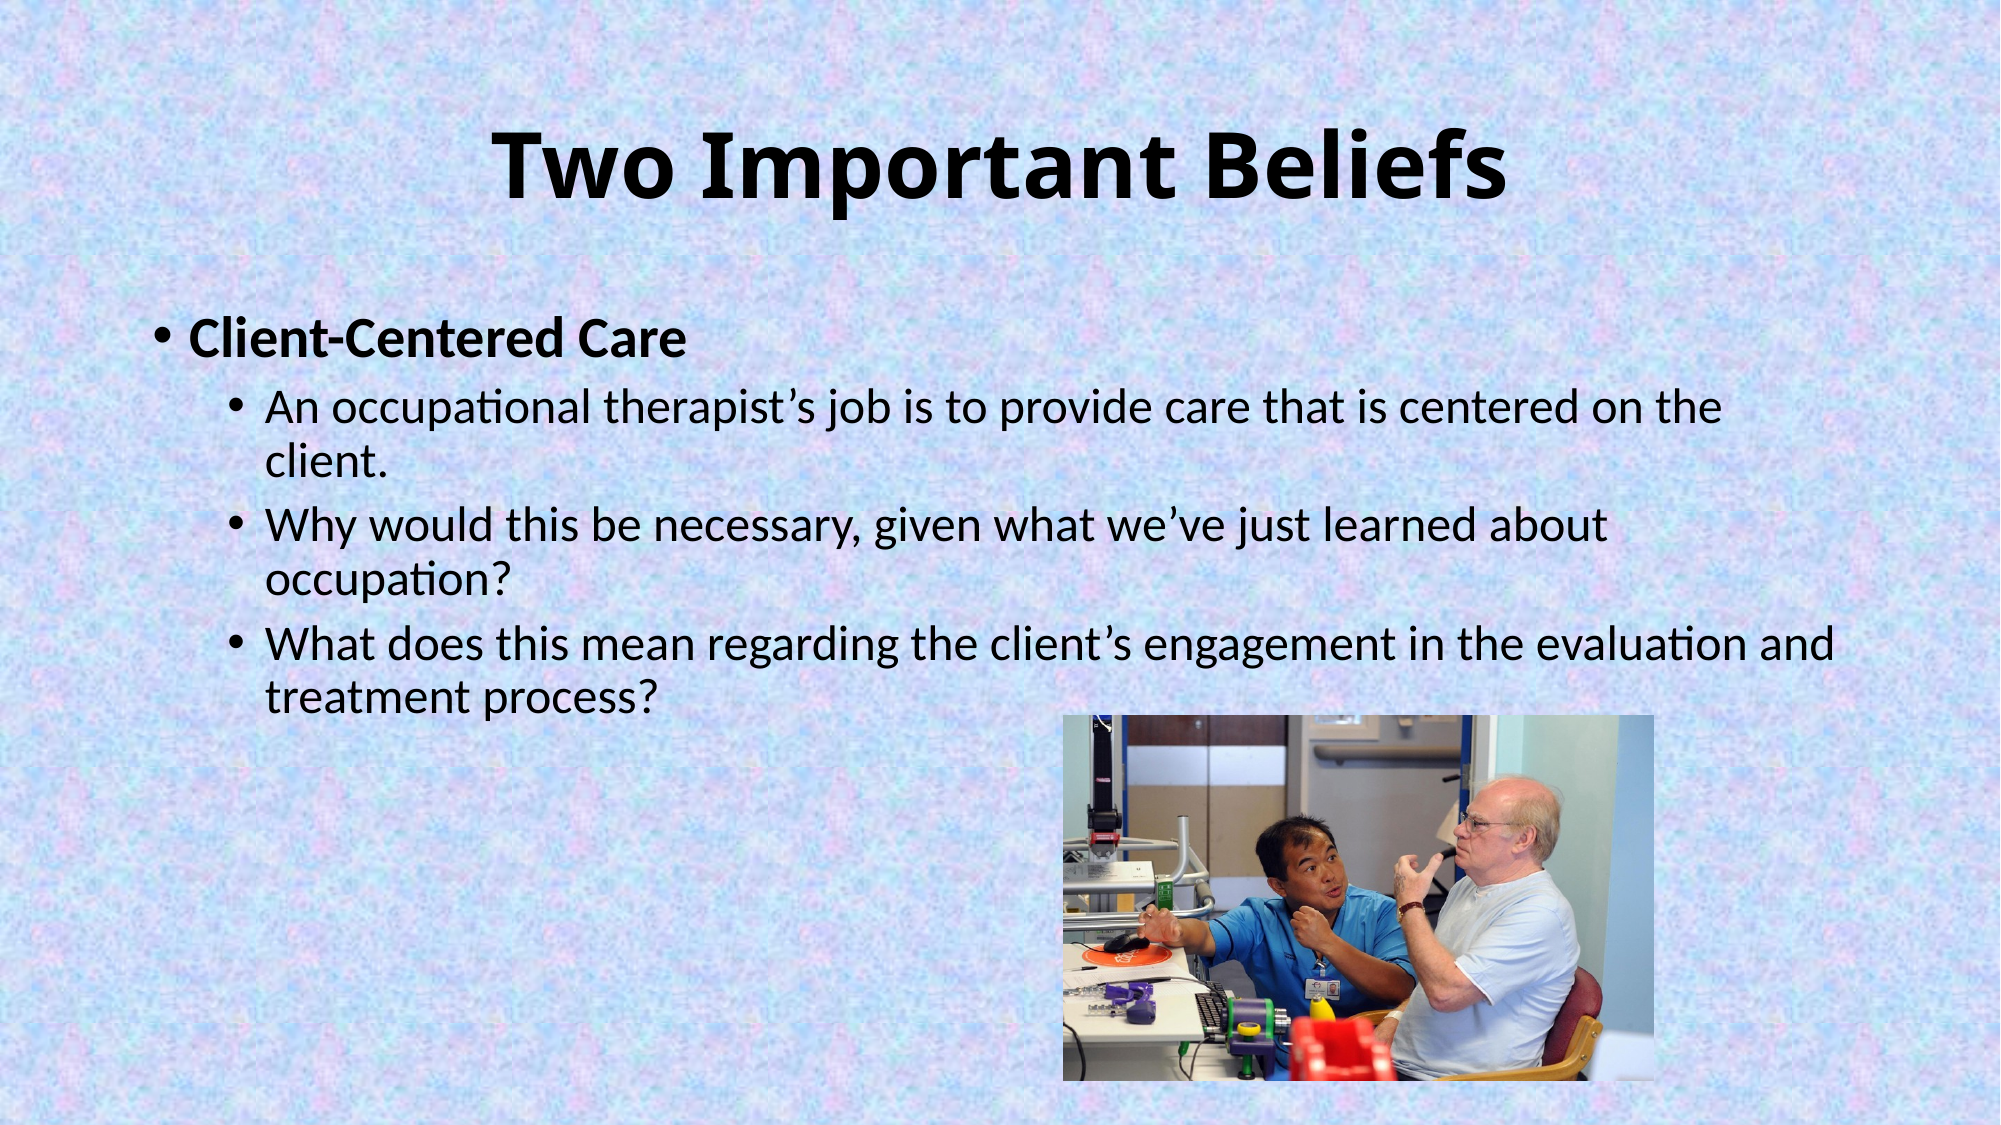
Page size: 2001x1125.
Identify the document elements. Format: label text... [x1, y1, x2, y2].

list Client-Centered Care An occupational therapist’s job is to provide care that is centered on the client. Why would this be necessary, given what we’ve just learned about occupation? What does this mean regarding the client’s engagement in the evaluation and treatment process? [137, 299, 1863, 1014]
title Two Important Beliefs [137, 59, 1863, 278]
picture [0, 0, 2001, 1125]
